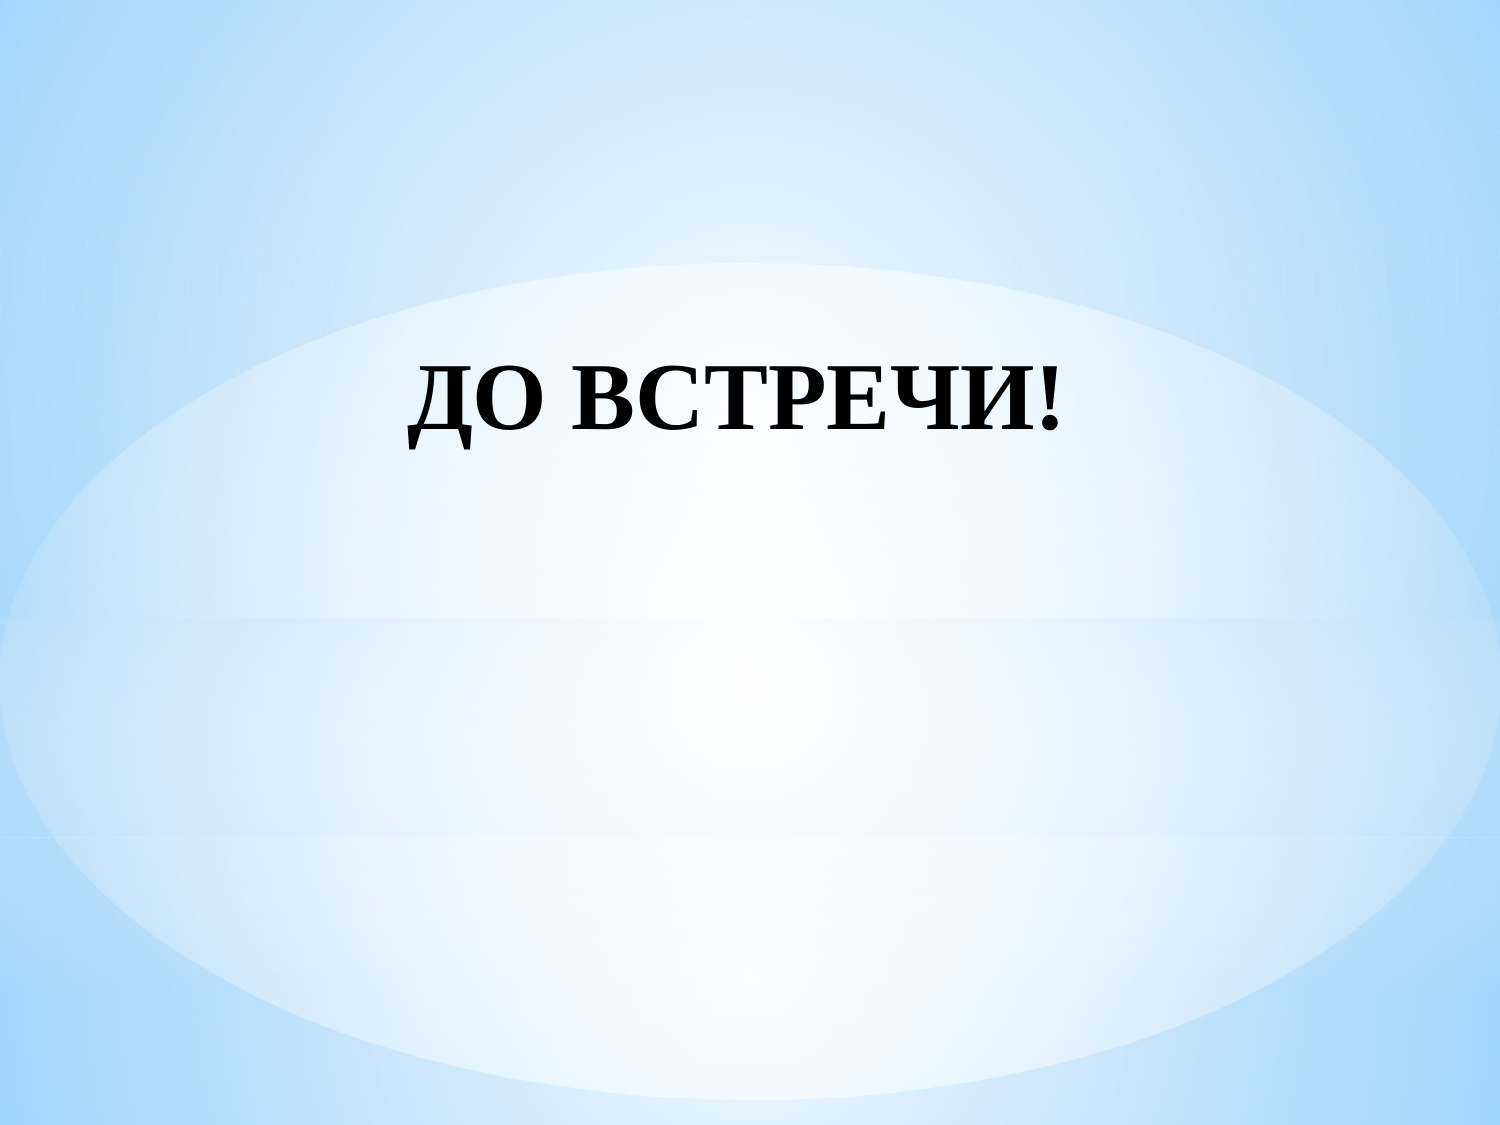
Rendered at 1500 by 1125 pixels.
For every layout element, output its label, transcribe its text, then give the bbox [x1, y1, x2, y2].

title ДО ВСТРЕЧИ! [112, 326, 1363, 657]
